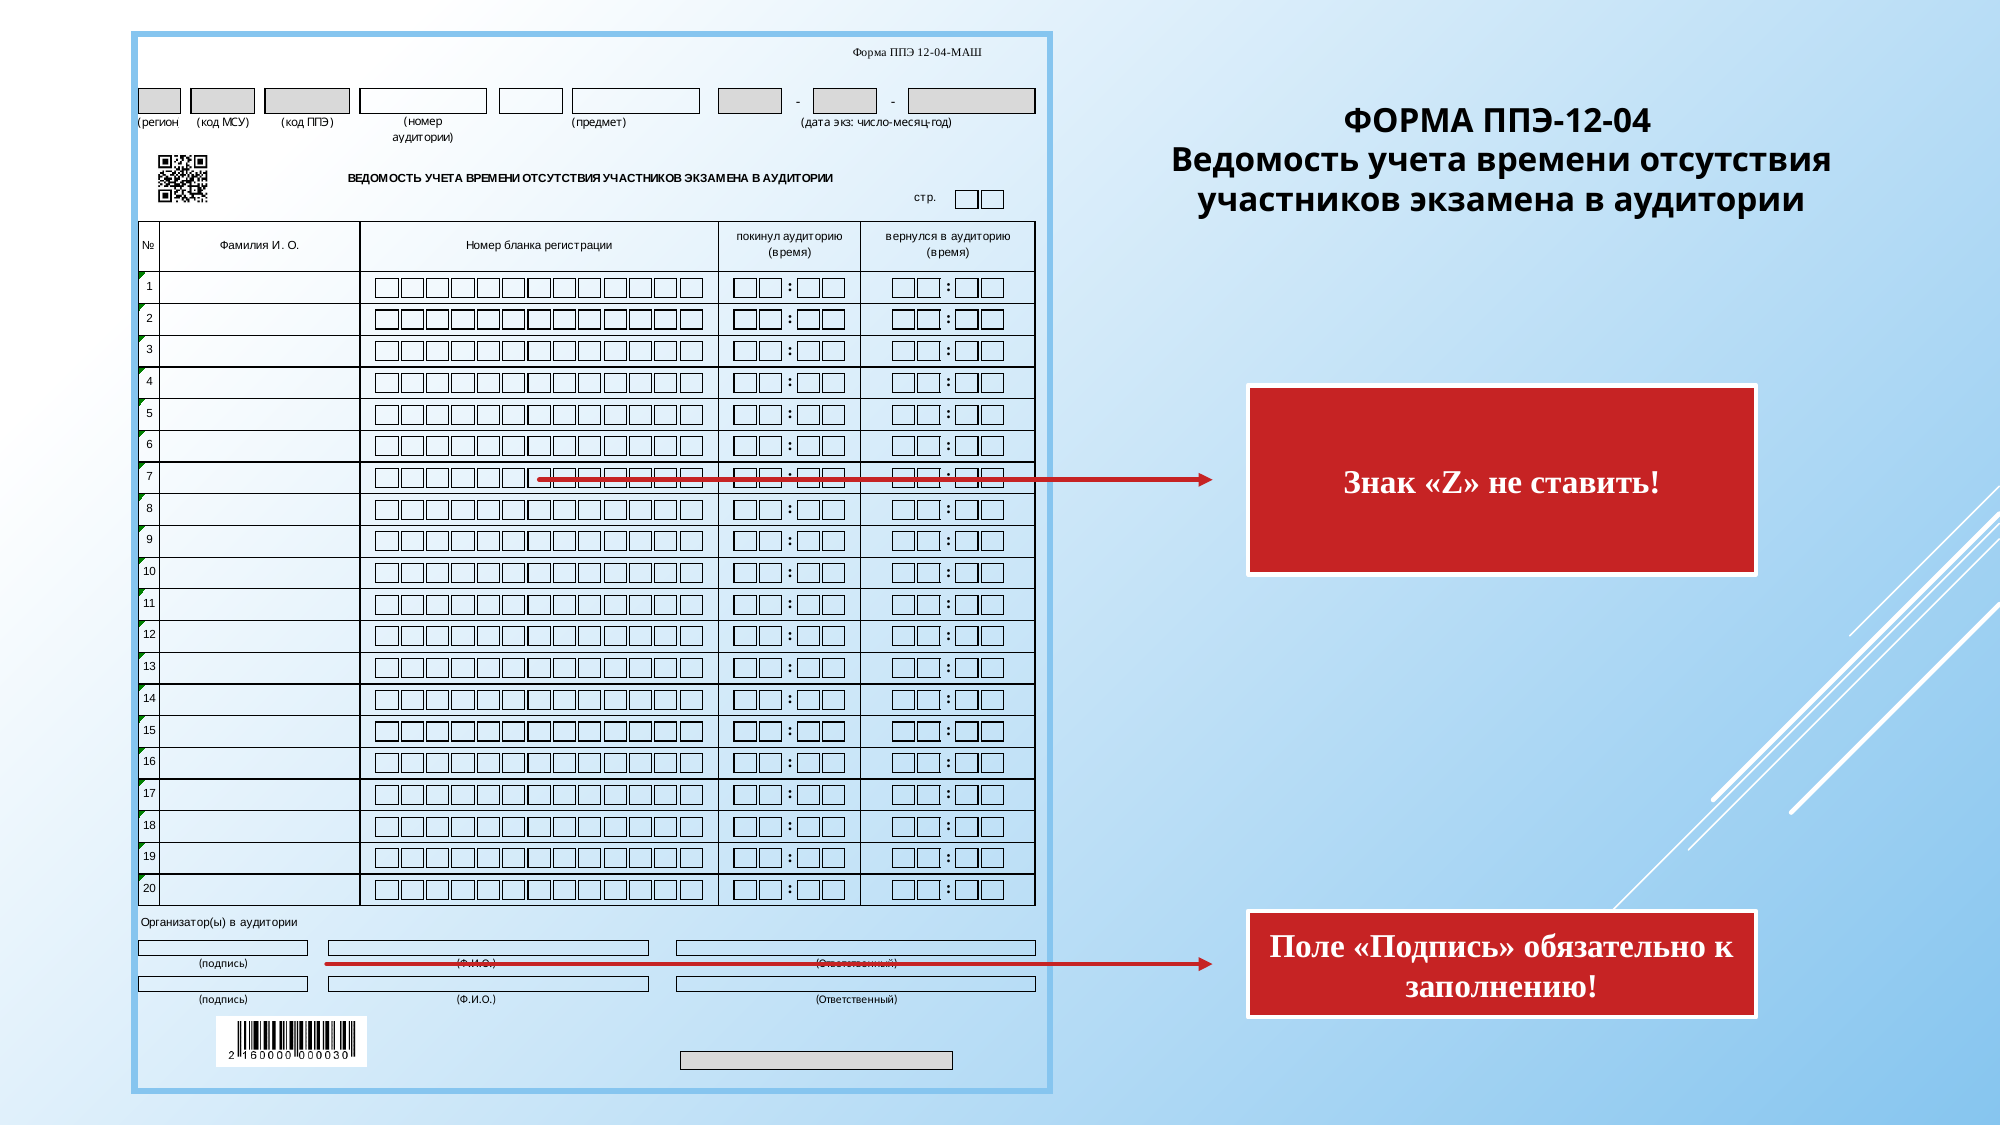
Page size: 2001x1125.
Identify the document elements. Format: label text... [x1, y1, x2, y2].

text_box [137, 36, 1048, 1089]
text_box Знак «Z» не ставить! [1246, 383, 1758, 577]
text_box ФОРМА ППЭ-12-04 Ведомость учета времени отсутствия участников экзамена в аудитории [1094, 91, 1910, 226]
text_box Поле «Подпись» обязательно к заполнению! [1246, 909, 1758, 1019]
